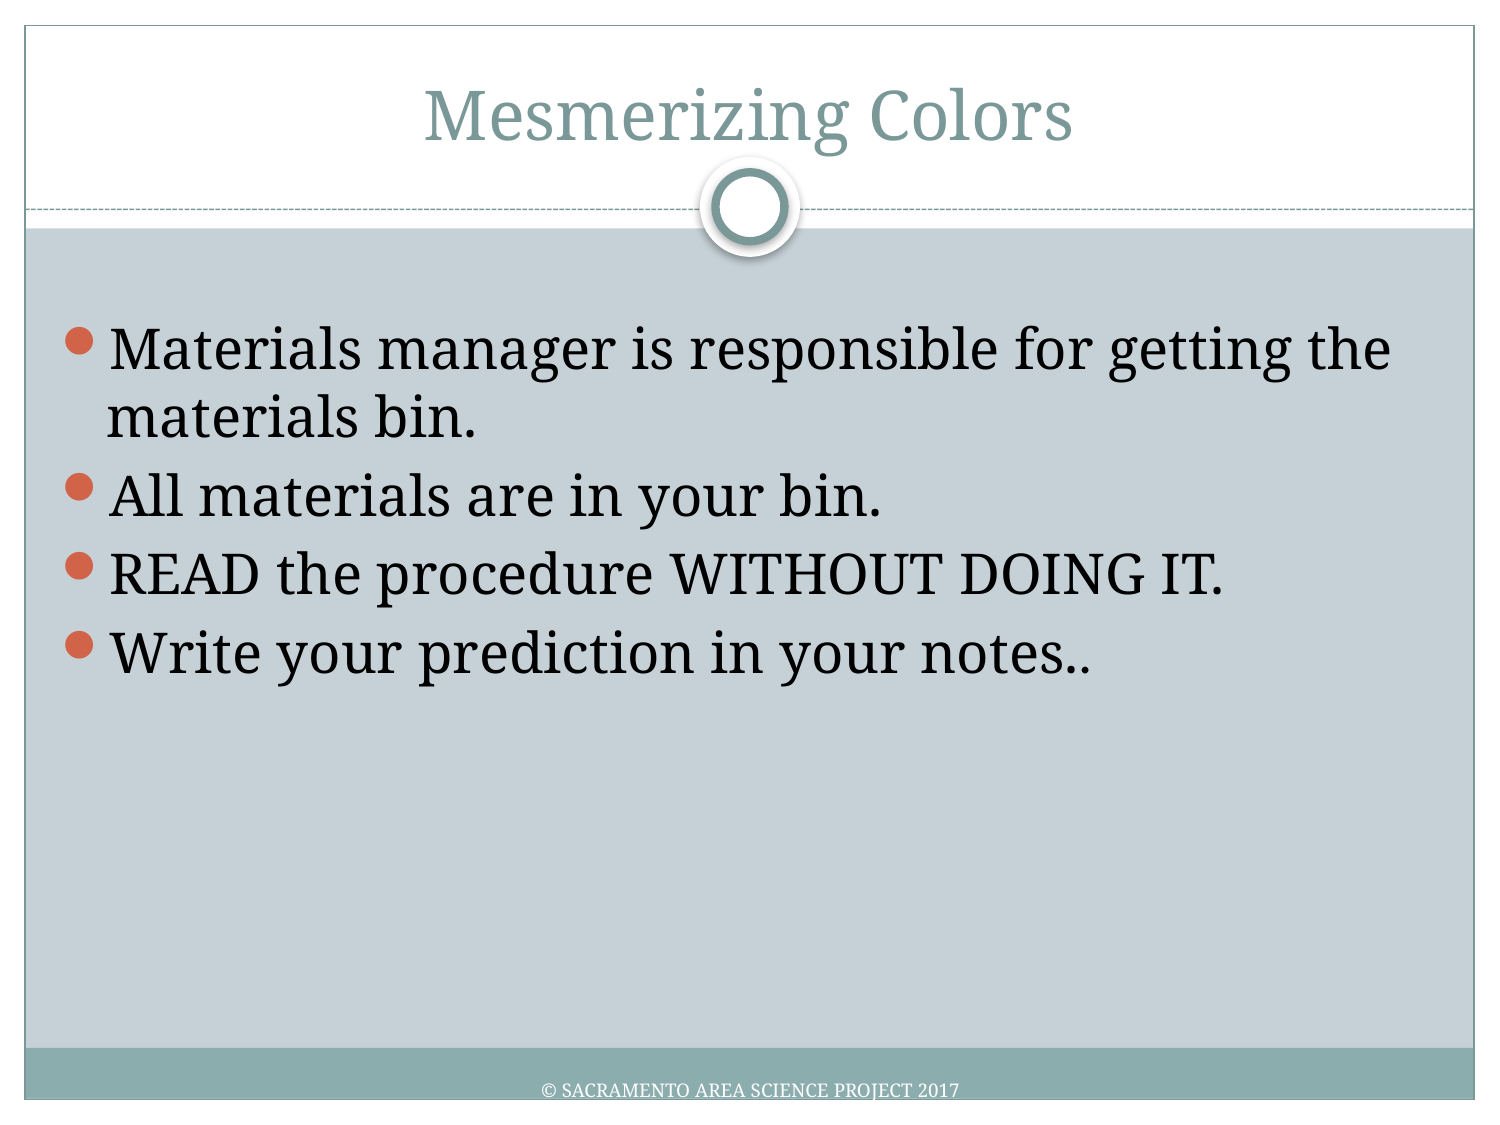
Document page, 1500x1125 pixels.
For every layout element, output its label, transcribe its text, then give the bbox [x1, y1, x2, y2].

title Mesmerizing Colors [49, 37, 1450, 162]
list Materials manager is responsible for getting the materials bin. All materials are in your bin. READ the procedure WITHOUT DOING IT. Write your prediction in your notes.. [46, 306, 1454, 1109]
